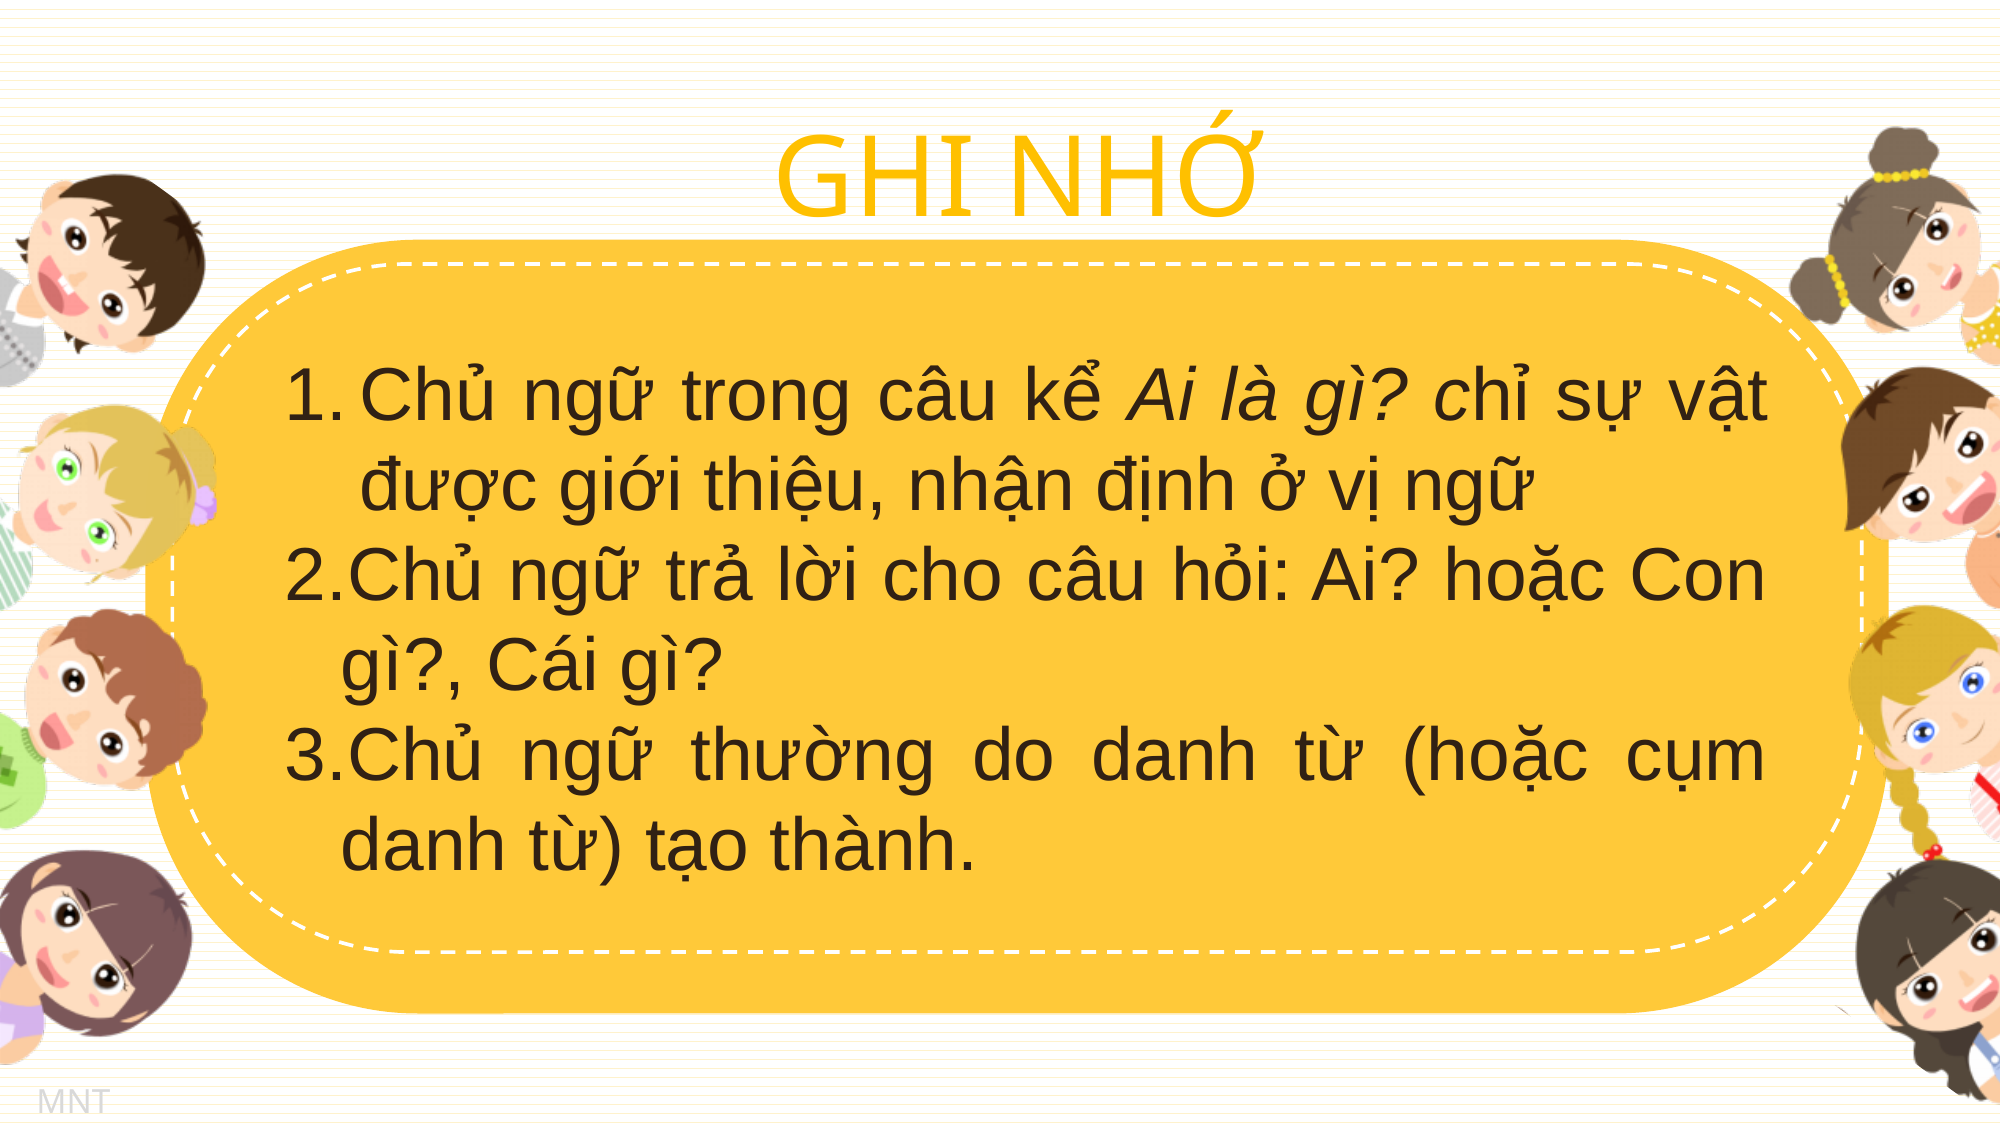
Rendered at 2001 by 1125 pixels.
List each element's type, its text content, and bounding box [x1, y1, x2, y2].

text_box [217, 262, 1783, 954]
text_box Chủ ngữ trong câu kể Ai là gì? chỉ sự vật được giới thiệu, nhận định ở vị ngữ Chủ ngữ trả lời cho câu hỏi: Ai? hoặc Con gì?, Cái gì? Chủ ngữ thường do danh từ (hoặc cụm danh từ) tạo thành. [269, 338, 1783, 893]
text_box [217, 858, 1783, 1015]
text_box [217, 238, 1783, 358]
text_box GHI NHỚ [557, 28, 1478, 246]
picture [0, 132, 217, 1125]
picture [1783, 111, 2001, 1125]
